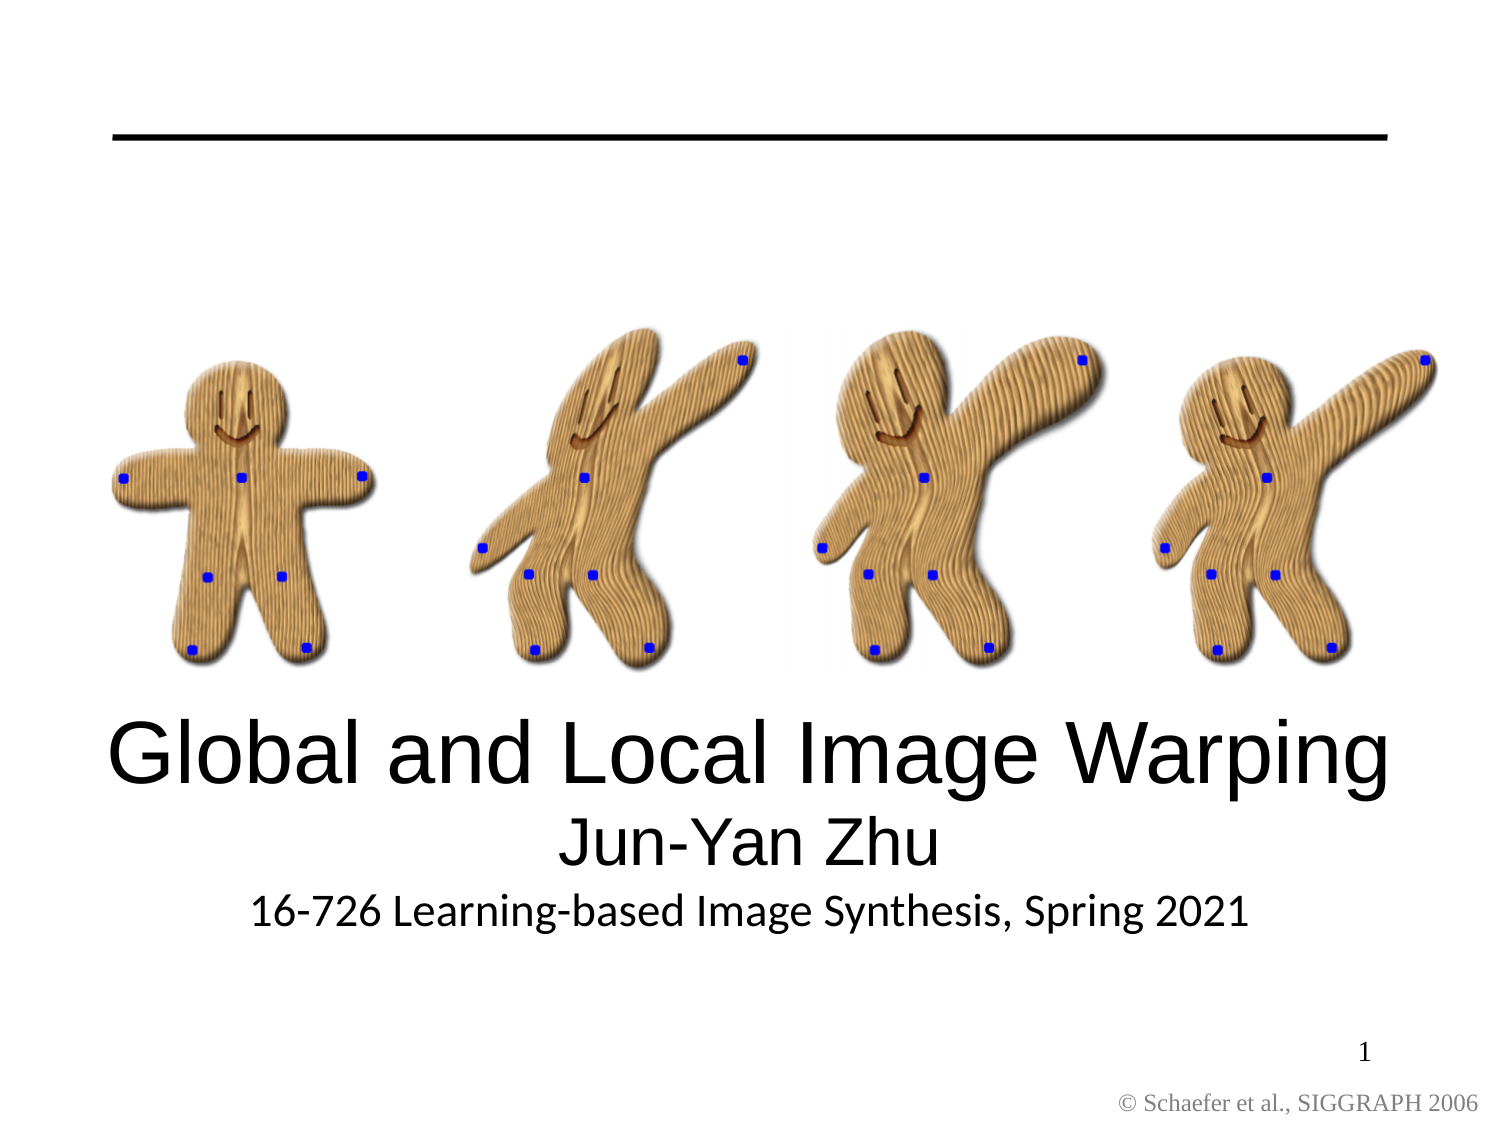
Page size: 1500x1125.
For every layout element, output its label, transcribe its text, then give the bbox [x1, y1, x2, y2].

text_box © Schaefer et al., SIGGRAPH 2006 [62, 1079, 1500, 1125]
text_box Jun-Yan Zhu 16-726 Learning-based Image Synthesis, Spring 2021 [0, 836, 1500, 1028]
text_box Global and Local Image Warping [0, 651, 1500, 836]
picture [99, 287, 1451, 683]
slide_number 1 [1074, 1024, 1388, 1079]
